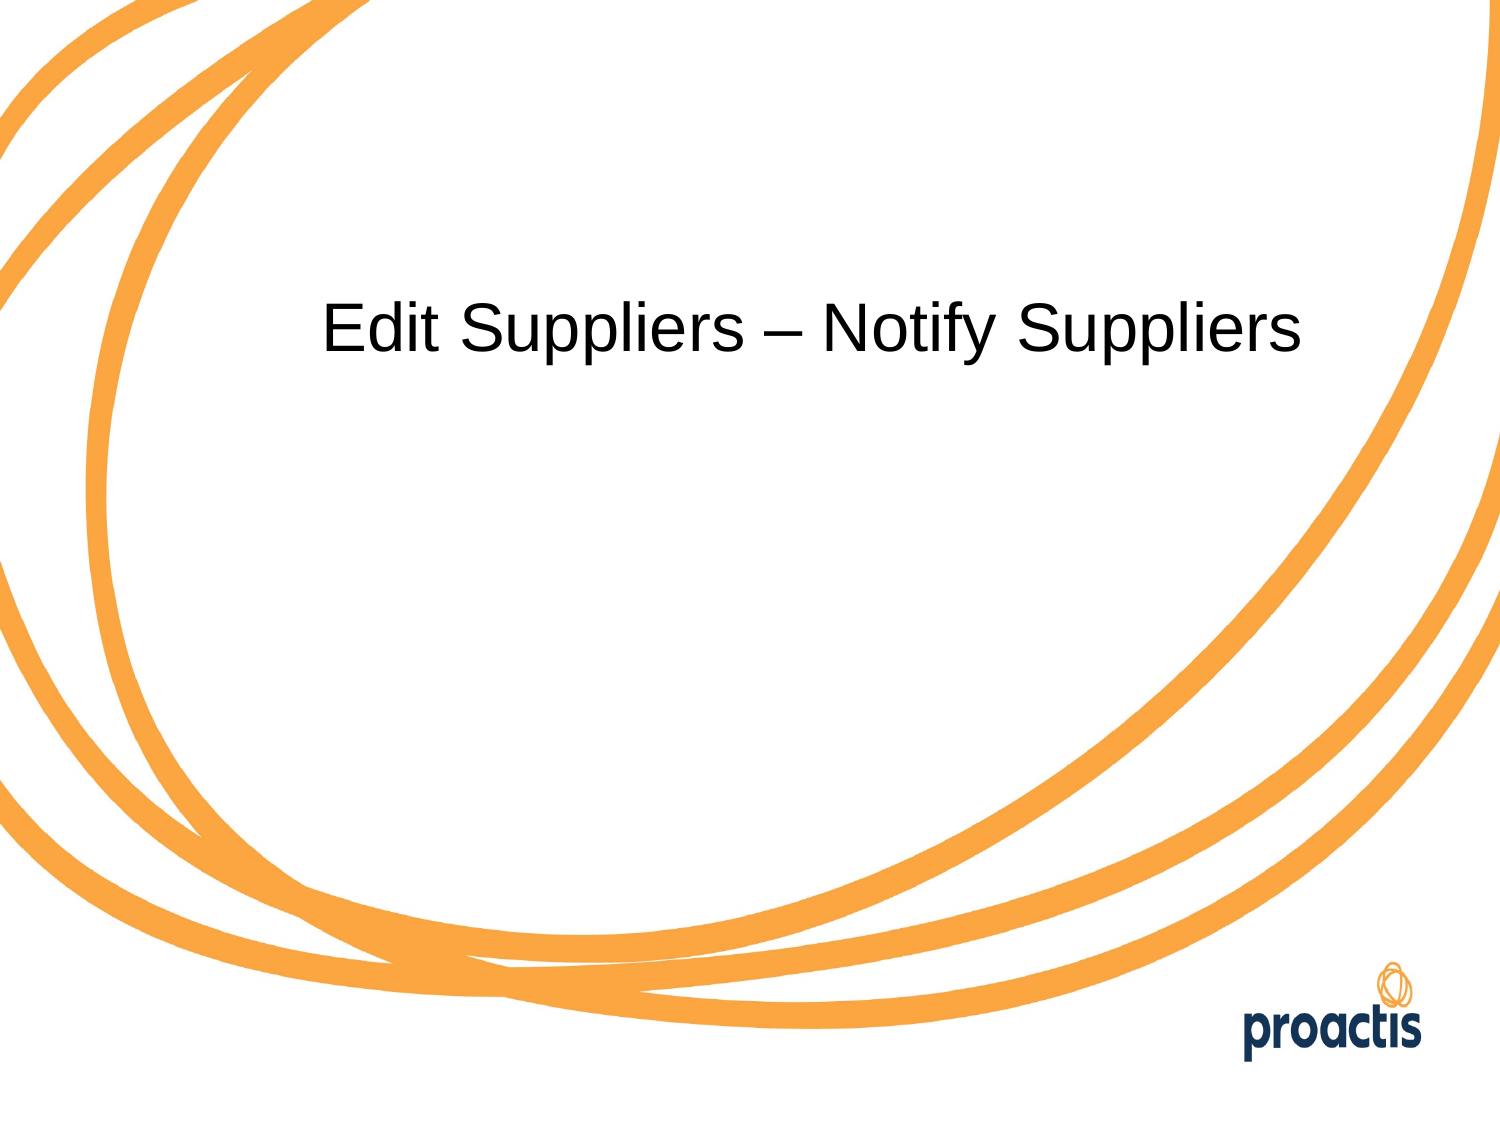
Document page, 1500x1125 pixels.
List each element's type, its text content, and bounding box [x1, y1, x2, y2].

title Edit Suppliers – Notify Suppliers [307, 284, 1396, 395]
picture [0, 0, 1500, 1125]
